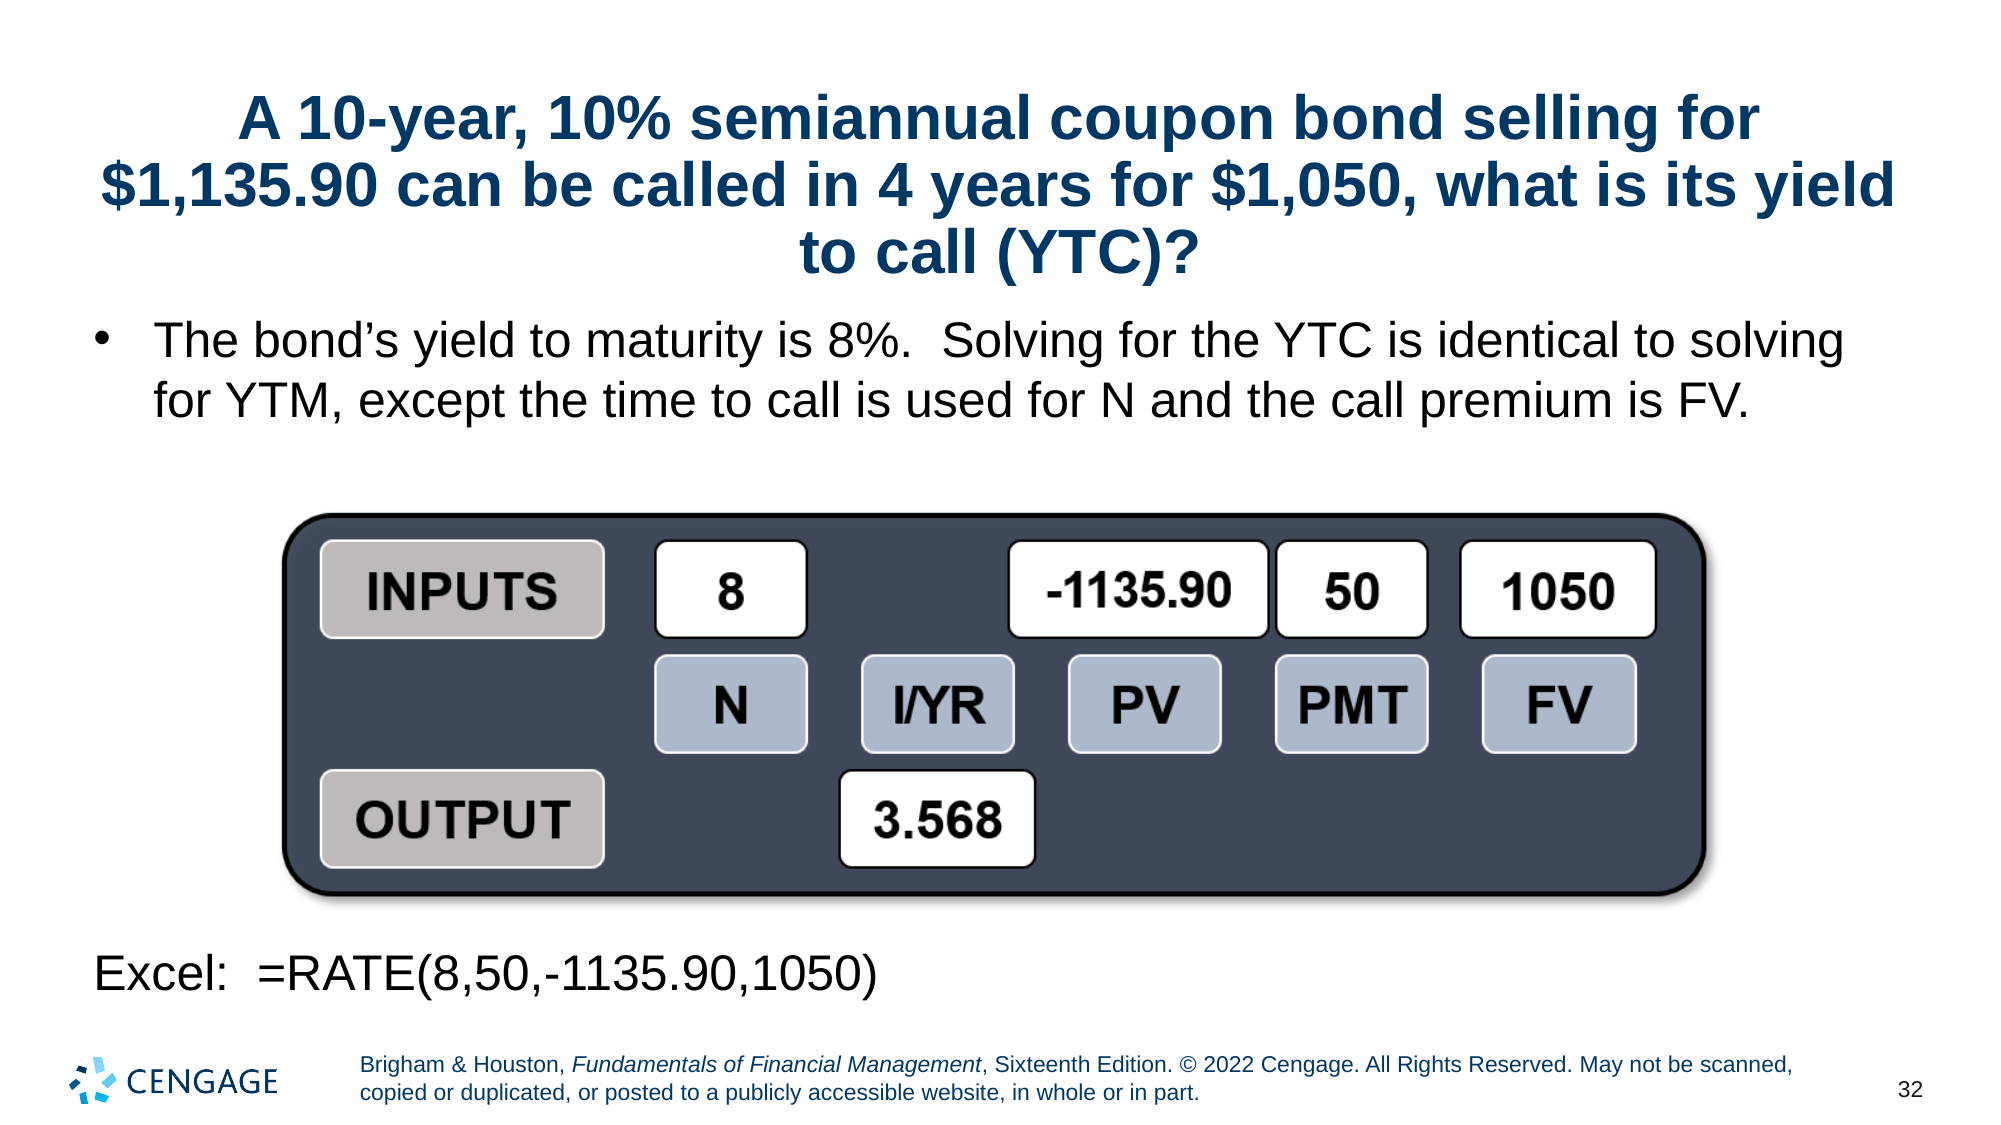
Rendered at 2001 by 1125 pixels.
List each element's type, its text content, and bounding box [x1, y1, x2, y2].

title A 10-year, 10% semiannual coupon bond selling for $1,135.90 can be called in 4 years for $1,050, what is its yield to call (YTC)? [78, 77, 1923, 278]
picture [69, 1057, 277, 1104]
list Excel: =RATE(8,50,-1135.90,1050) [78, 932, 1923, 1006]
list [276, 508, 1723, 914]
list The bond’s yield to maturity is 8%. Solving for the YTC is identical to solving for YTM, except the time to call is used for N and the call premium is FV. [78, 299, 1923, 500]
